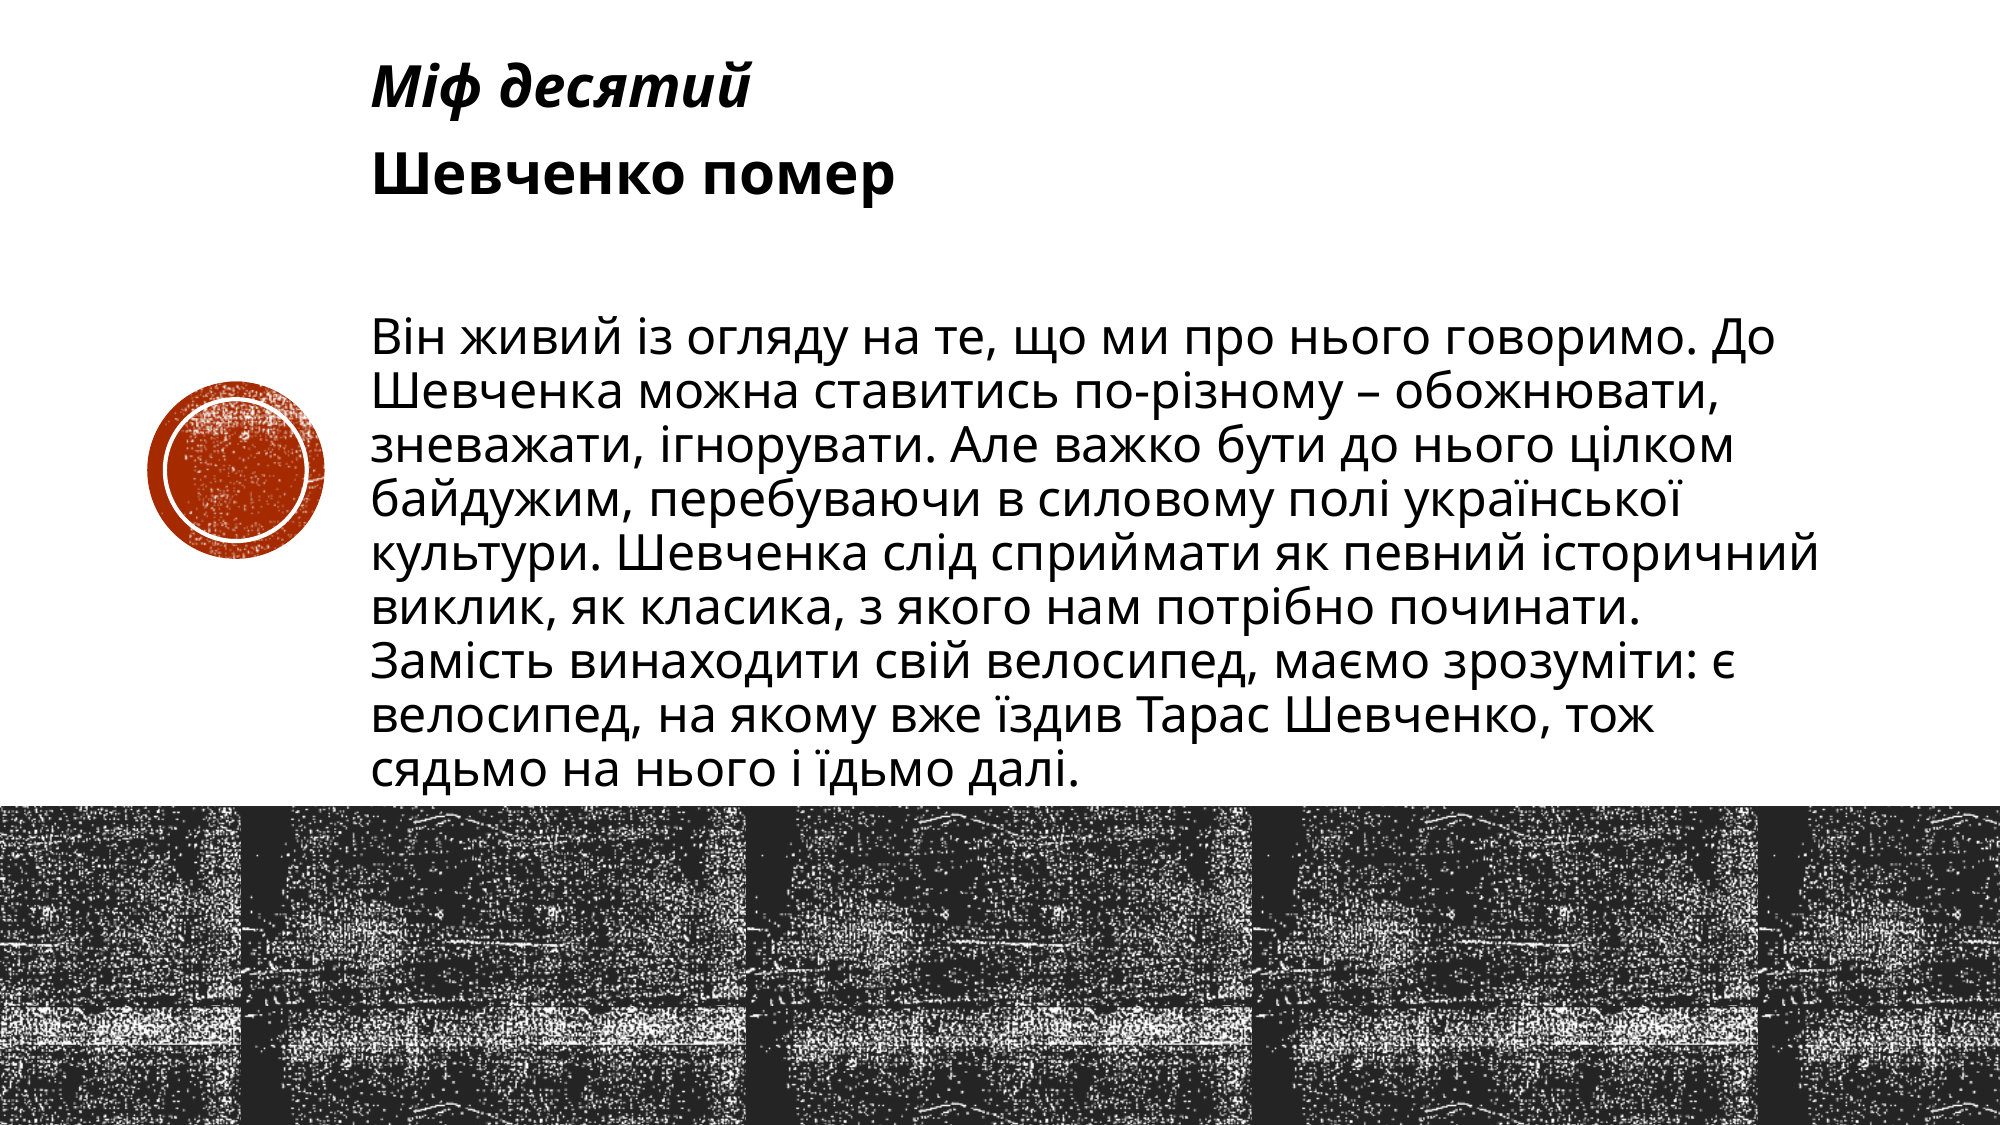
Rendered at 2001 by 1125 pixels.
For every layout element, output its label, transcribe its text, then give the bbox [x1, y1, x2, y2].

list Міф десятий Шевченко помер Він живий із огляду на те, що ми про нього говоримо. До Шевченка можна ставитись по-різному – обожнювати, зневажати, ігнорувати. Але важко бути до нього цілком байдужим, перебуваючи в силовому полі української культури. Шевченка слід сприймати як певний історичний виклик, як класика, з якого нам потрібно починати. Замість винаходити свій велосипед, маємо зрозуміти: є велосипед, на якому вже їздив Тарас Шевченко, тож сядьмо на нього і їдьмо далі. [355, 49, 1841, 999]
